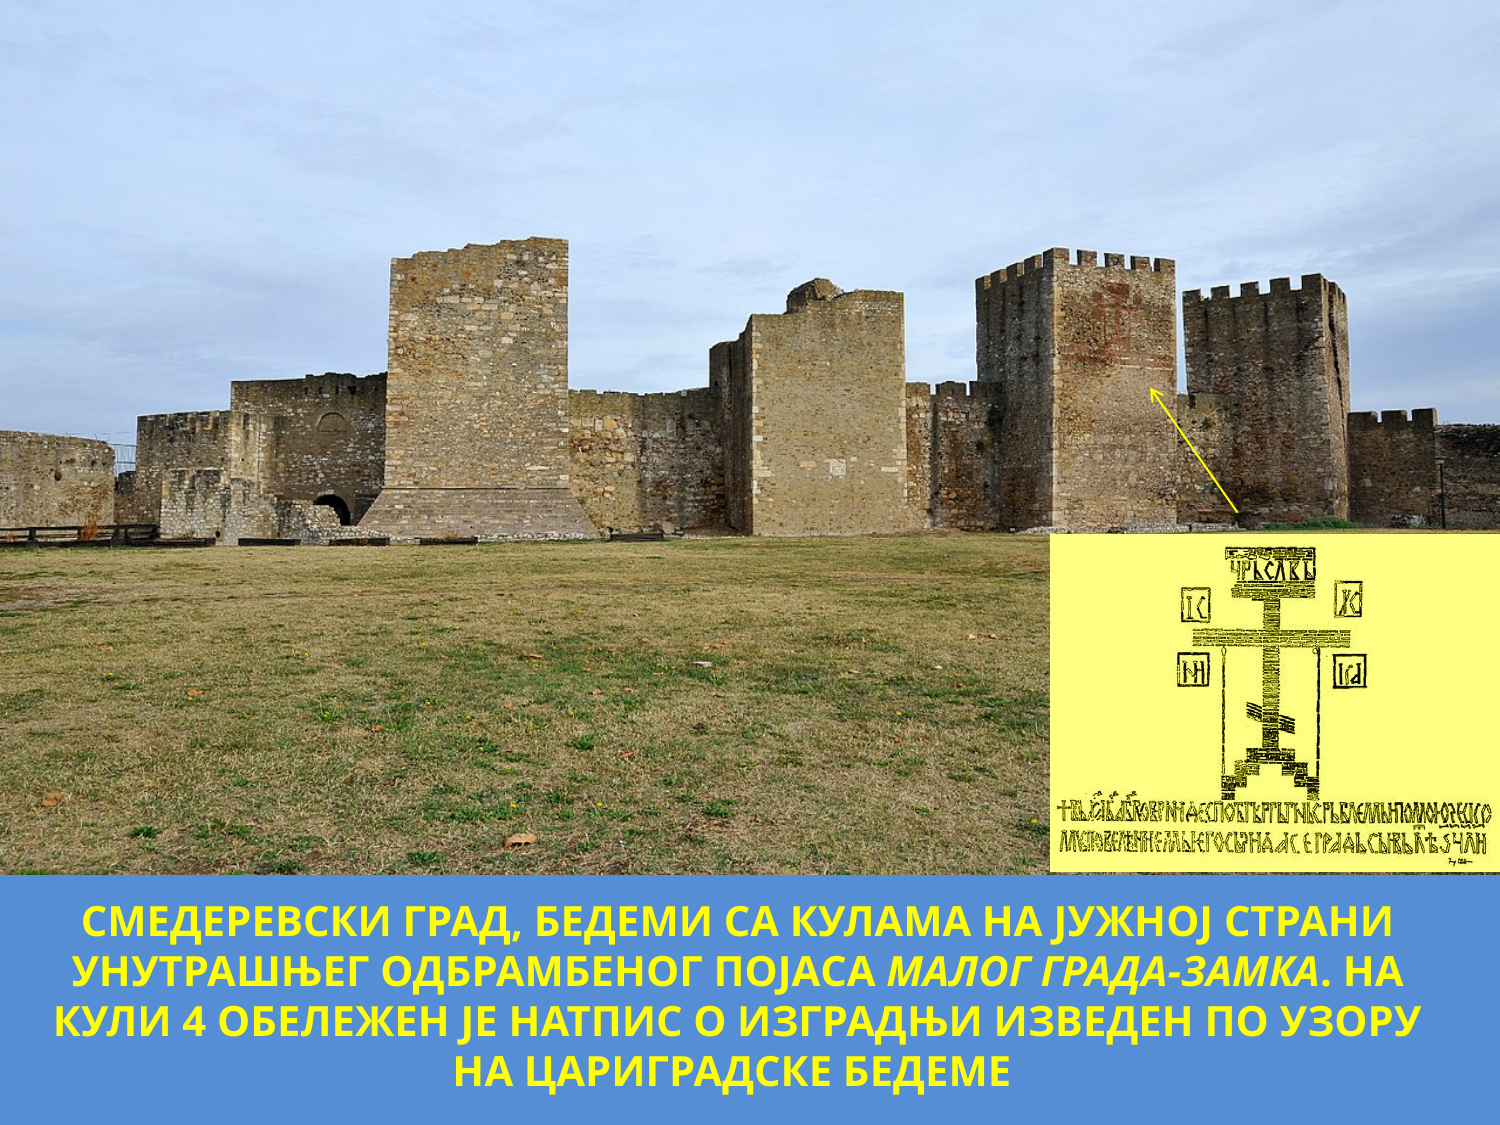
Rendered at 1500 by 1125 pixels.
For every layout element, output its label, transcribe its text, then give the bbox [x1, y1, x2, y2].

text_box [1149, 387, 1238, 513]
text_box СМЕДЕРЕВСКИ ГРАД, БЕДЕМИ СА КУЛАМА НА ЈУЖНОЈ СТРАНИ УНУТРАШЊЕГ ОДБРАМБЕНОГ ПОЈАСА МАЛОГ ГРАДА-ЗАМКА. НА КУЛИ 4 ОБЕЛЕЖЕН ЈЕ НАТПИС О ИЗГРАДЊИ ИЗВЕДЕН ПО УЗОРУ НА ЦАРИГРАДСКЕ БЕДЕМЕ [24, 887, 1450, 1103]
picture [0, 0, 1500, 876]
